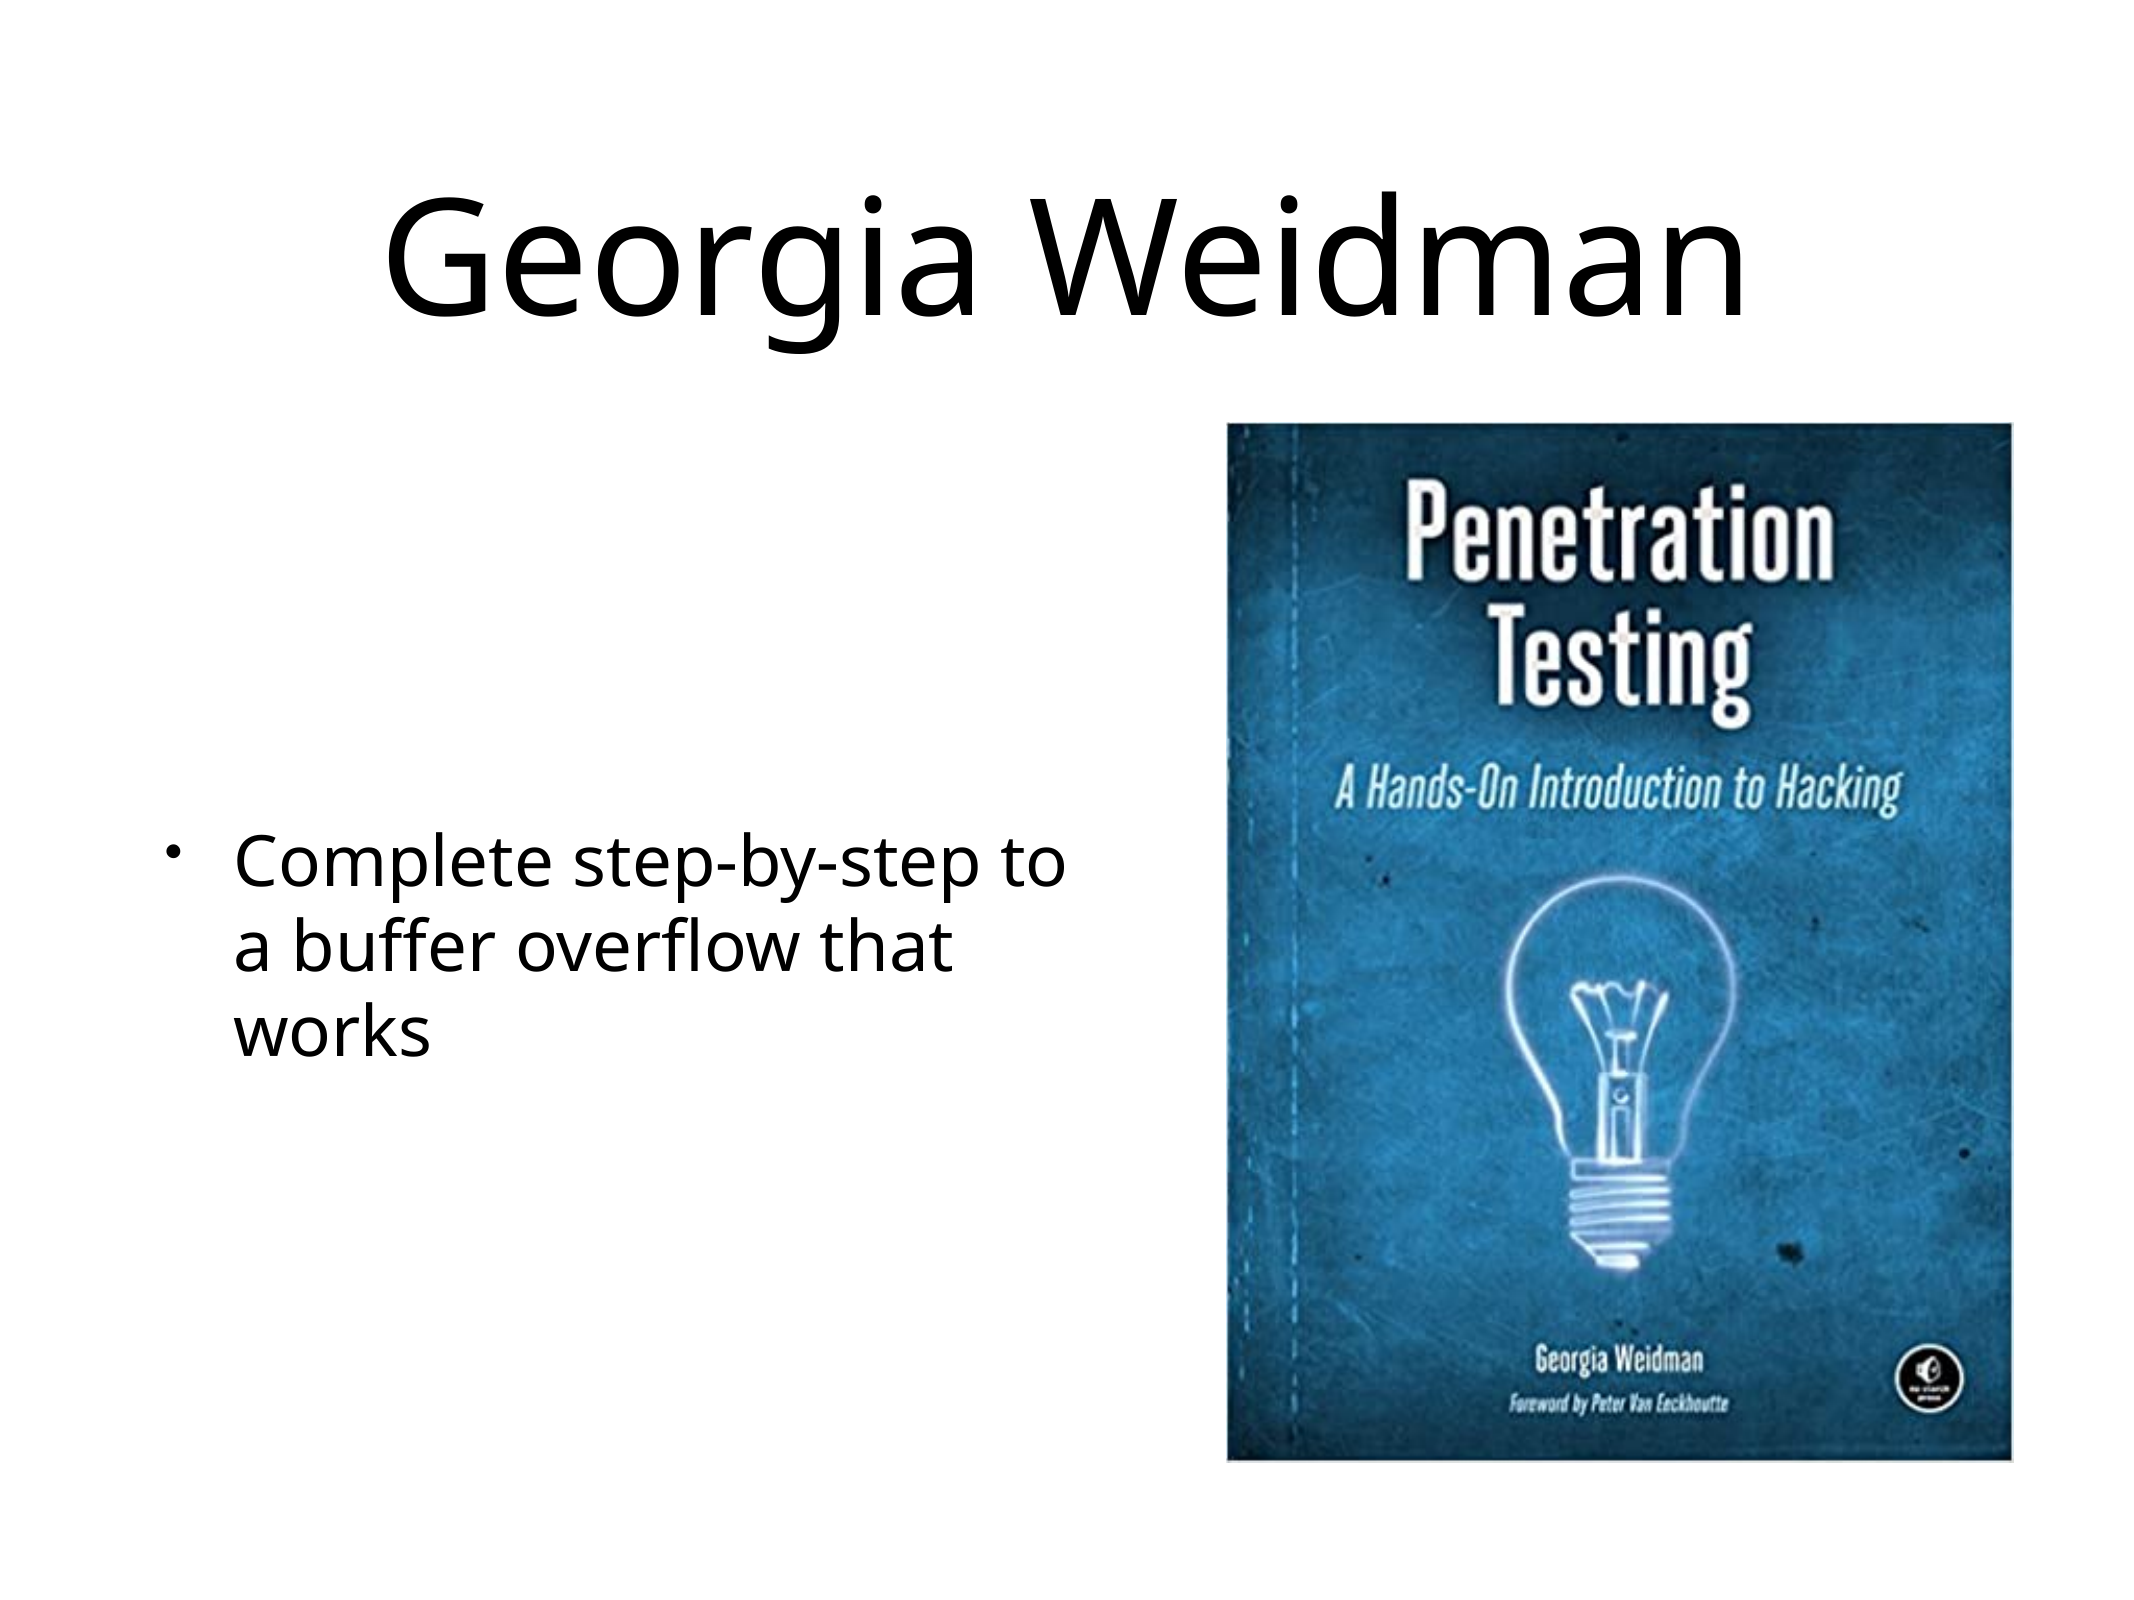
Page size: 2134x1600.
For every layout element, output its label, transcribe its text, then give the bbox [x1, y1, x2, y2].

list Complete step-by-step to a buffer overflow that works [155, 426, 1135, 1459]
title Georgia Weidman [155, 72, 1978, 428]
picture [1225, 422, 2014, 1463]
